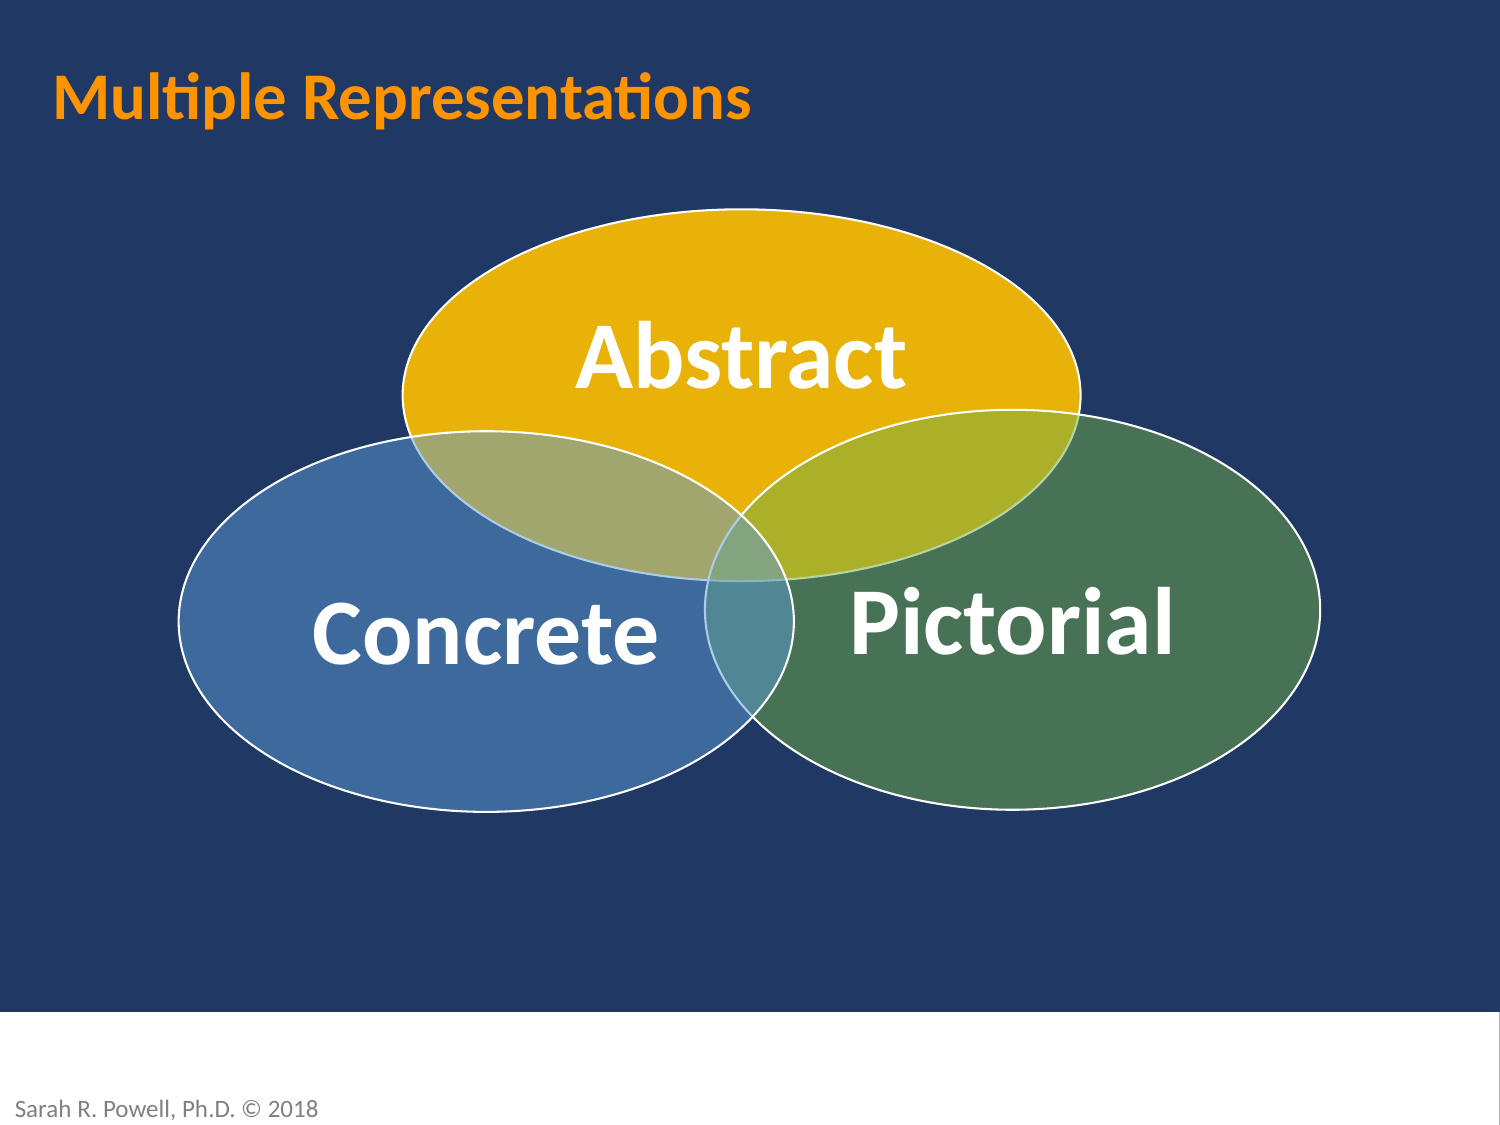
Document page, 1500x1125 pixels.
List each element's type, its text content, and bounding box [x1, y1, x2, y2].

title Multiple Representations [37, 37, 1463, 158]
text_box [53, 209, 1441, 876]
